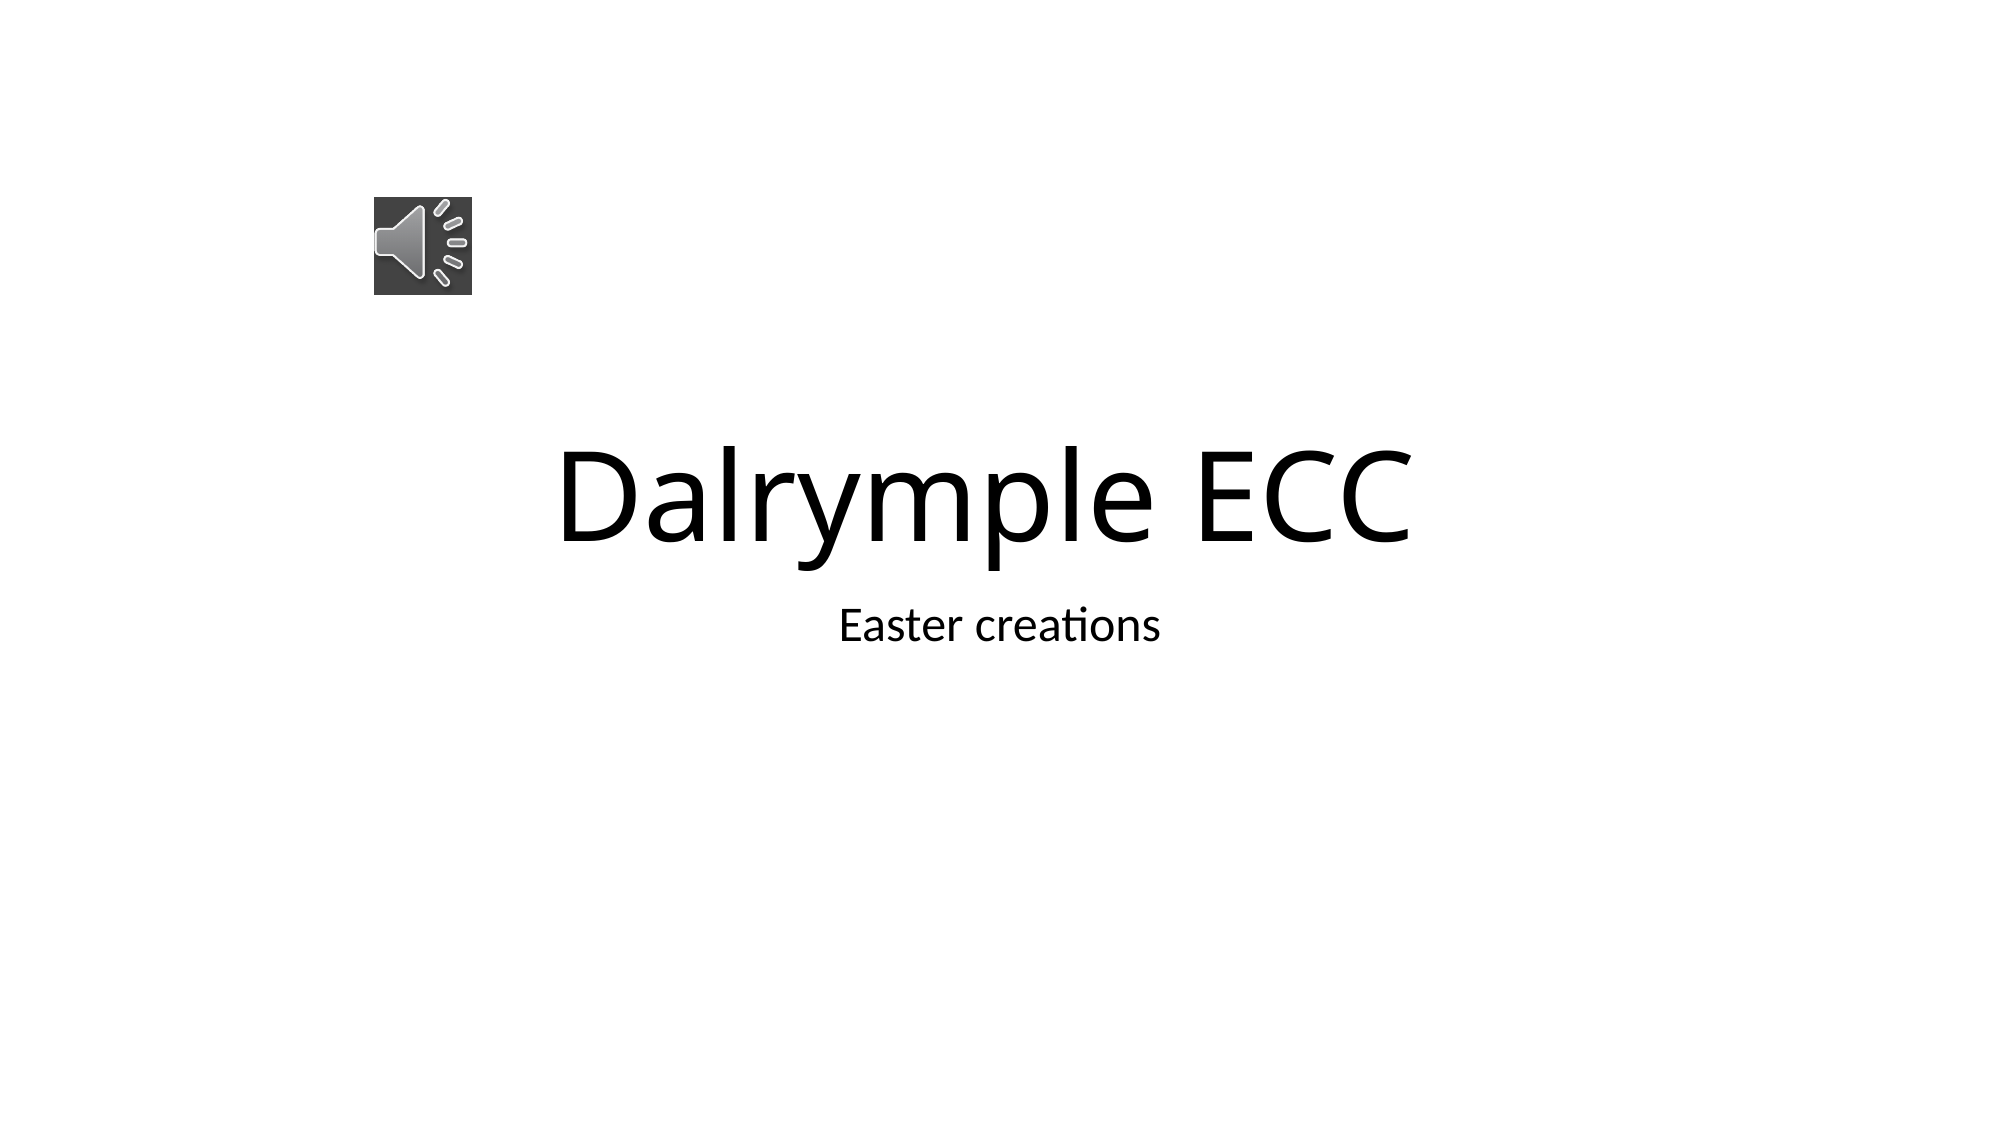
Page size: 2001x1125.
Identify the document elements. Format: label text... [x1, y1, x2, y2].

picture [373, 195, 474, 296]
subtitle Easter creations [249, 590, 1750, 863]
title Dalrymple ECC [249, 184, 1750, 576]
